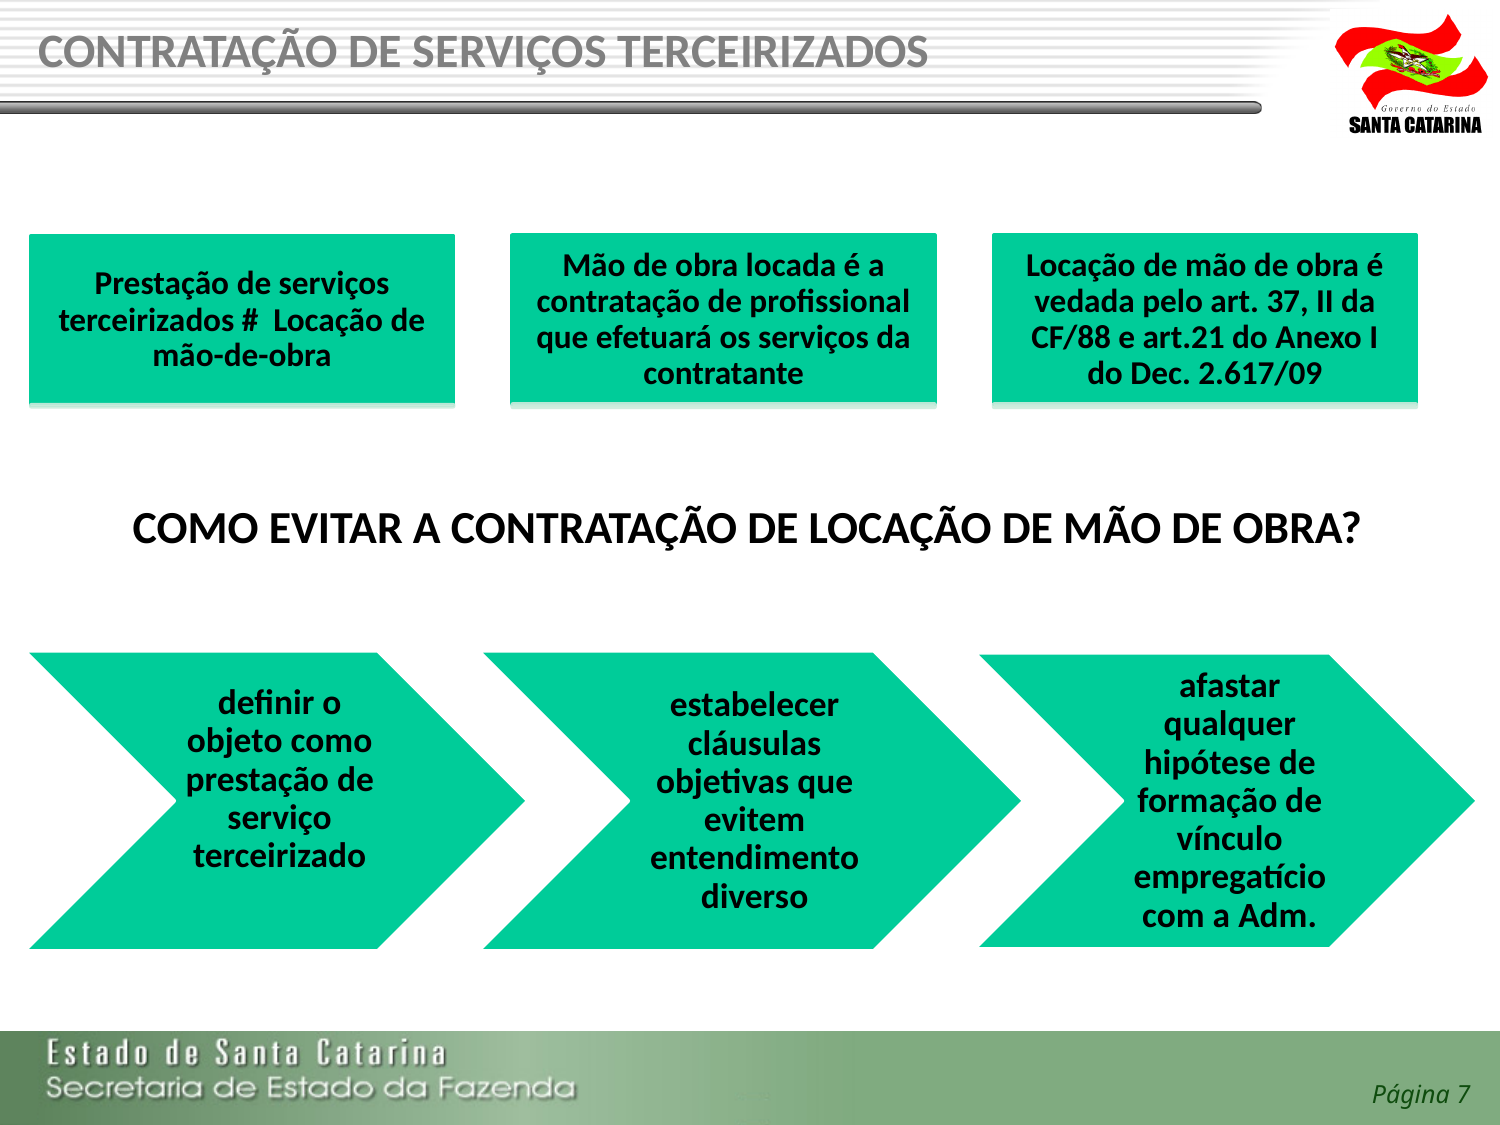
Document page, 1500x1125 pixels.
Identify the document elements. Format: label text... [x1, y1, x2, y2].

text_box [948, 514, 1099, 565]
picture [1330, 9, 1493, 138]
text_box CONTRATAÇÃO DE SERVIÇOS TERCEIRIZADOS [23, 12, 1302, 95]
text_box COMO EVITAR A CONTRATAÇÃO DE LOCAÇÃO DE MÃO DE OBRA? [46, 490, 1450, 595]
slide_number Página 7 [1249, 1064, 1486, 1113]
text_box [23, 596, 1479, 1006]
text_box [30, 136, 1417, 506]
picture [0, 1031, 1500, 1125]
